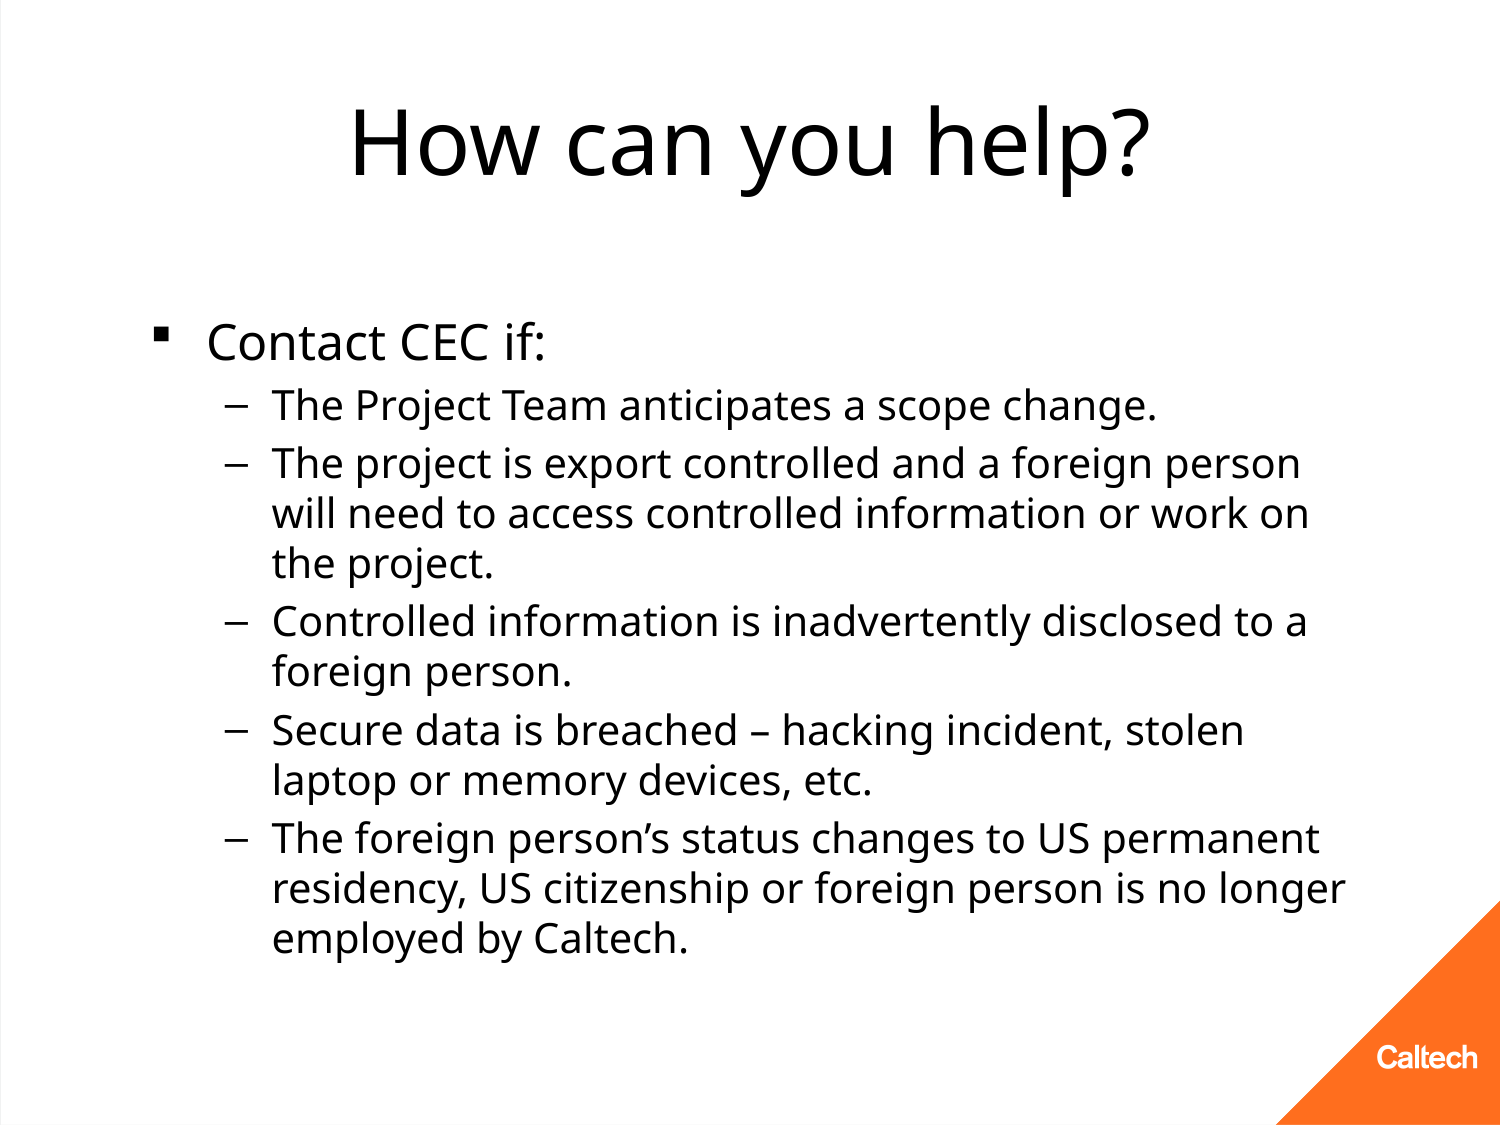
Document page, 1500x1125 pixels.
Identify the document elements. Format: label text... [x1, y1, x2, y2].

picture [0, 0, 1500, 1125]
title How can you help? [75, 45, 1425, 233]
list Contact CEC if: The Project Team anticipates a scope change. The project is export controlled and a foreign person will need to access controlled information or work on the project. Controlled information is inadvertently disclosed to a foreign person. Secure data is breached – hacking incident, stolen laptop or memory devices, etc. The foreign person’s status changes to US permanent residency, US citizenship or foreign person is no longer employed by Caltech. [135, 302, 1373, 1050]
